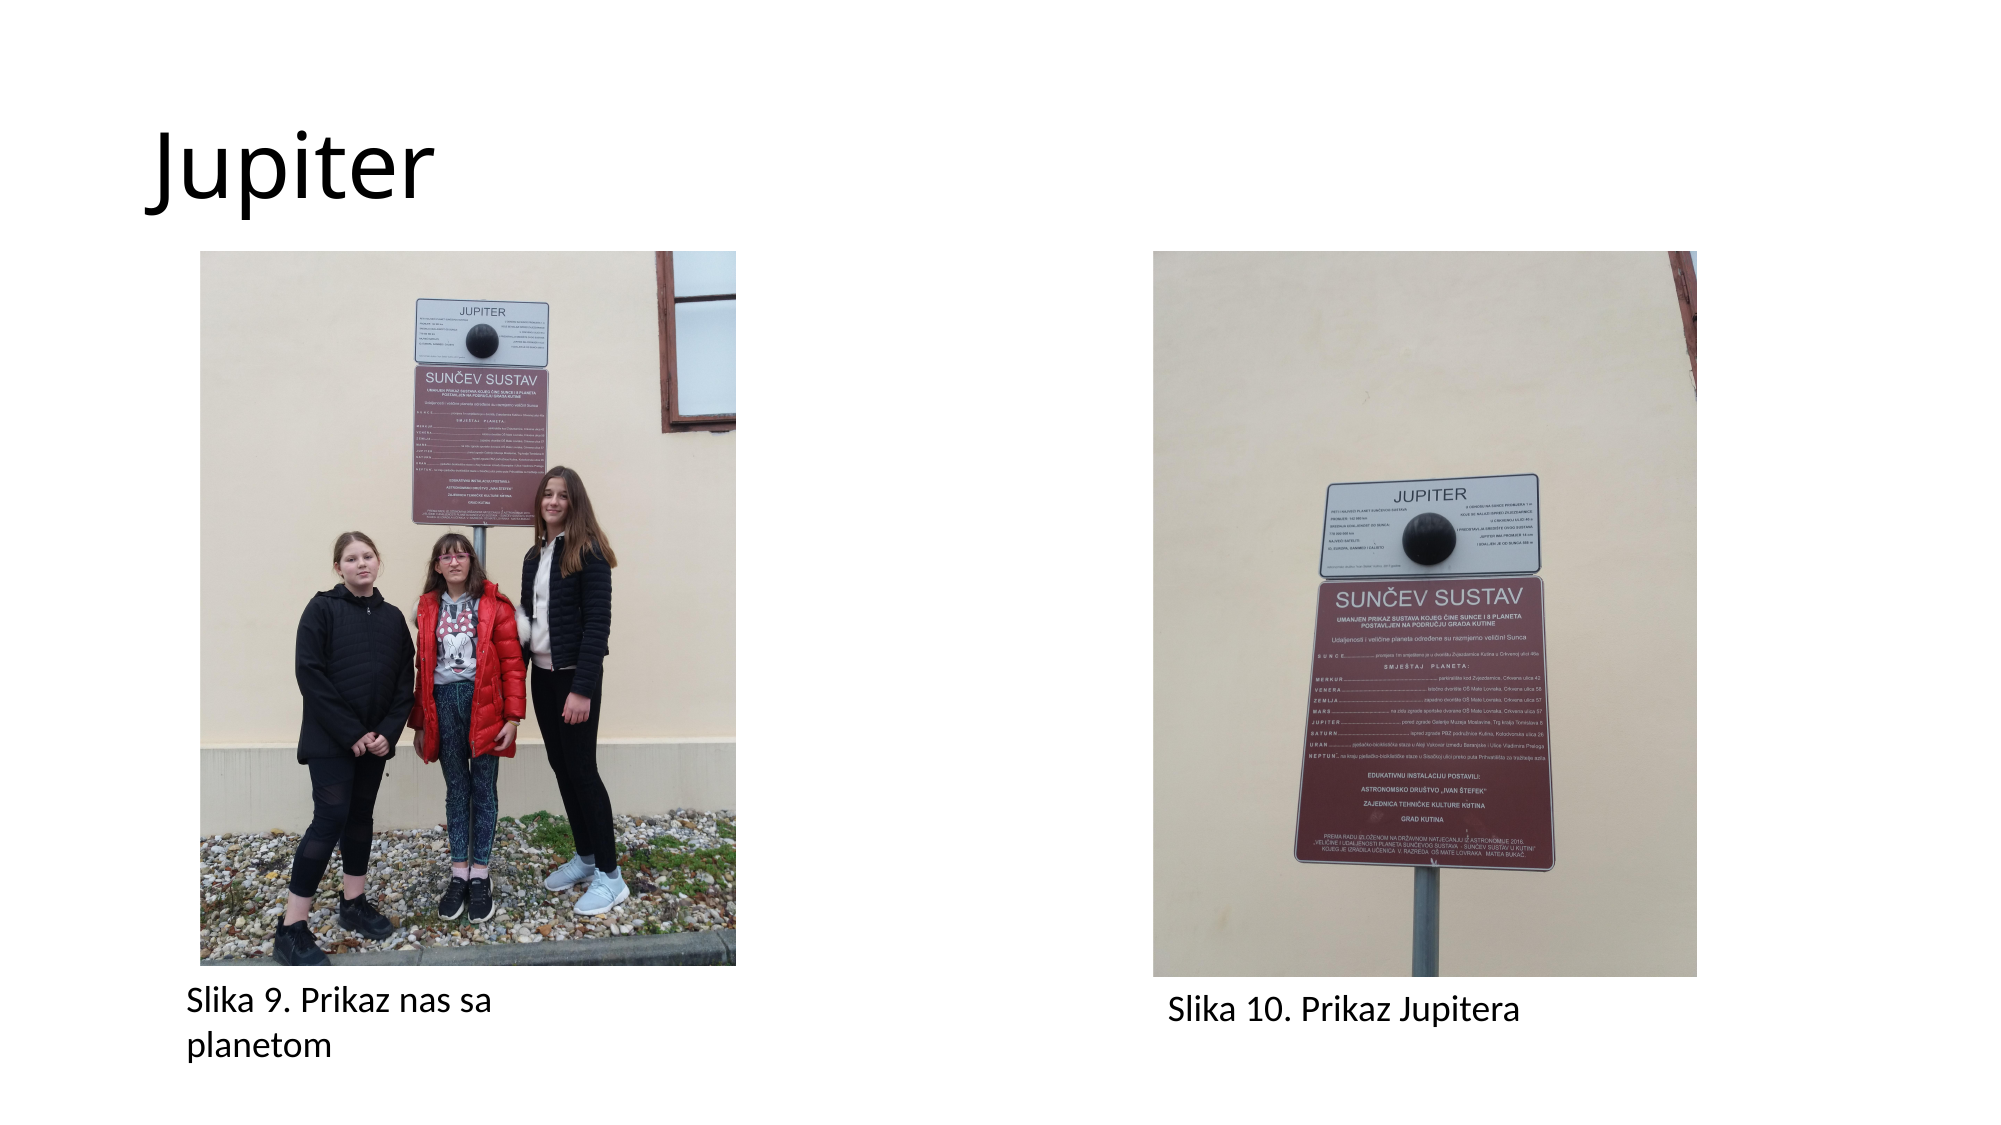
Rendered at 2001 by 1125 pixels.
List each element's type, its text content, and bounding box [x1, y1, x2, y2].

picture [1153, 251, 1697, 977]
text_box Slika 9. Prikaz nas sa planetom [171, 967, 587, 1073]
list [200, 251, 736, 966]
text_box Slika 10. Prikaz Jupitera [1153, 977, 1590, 1037]
title Jupiter [137, 59, 1863, 278]
